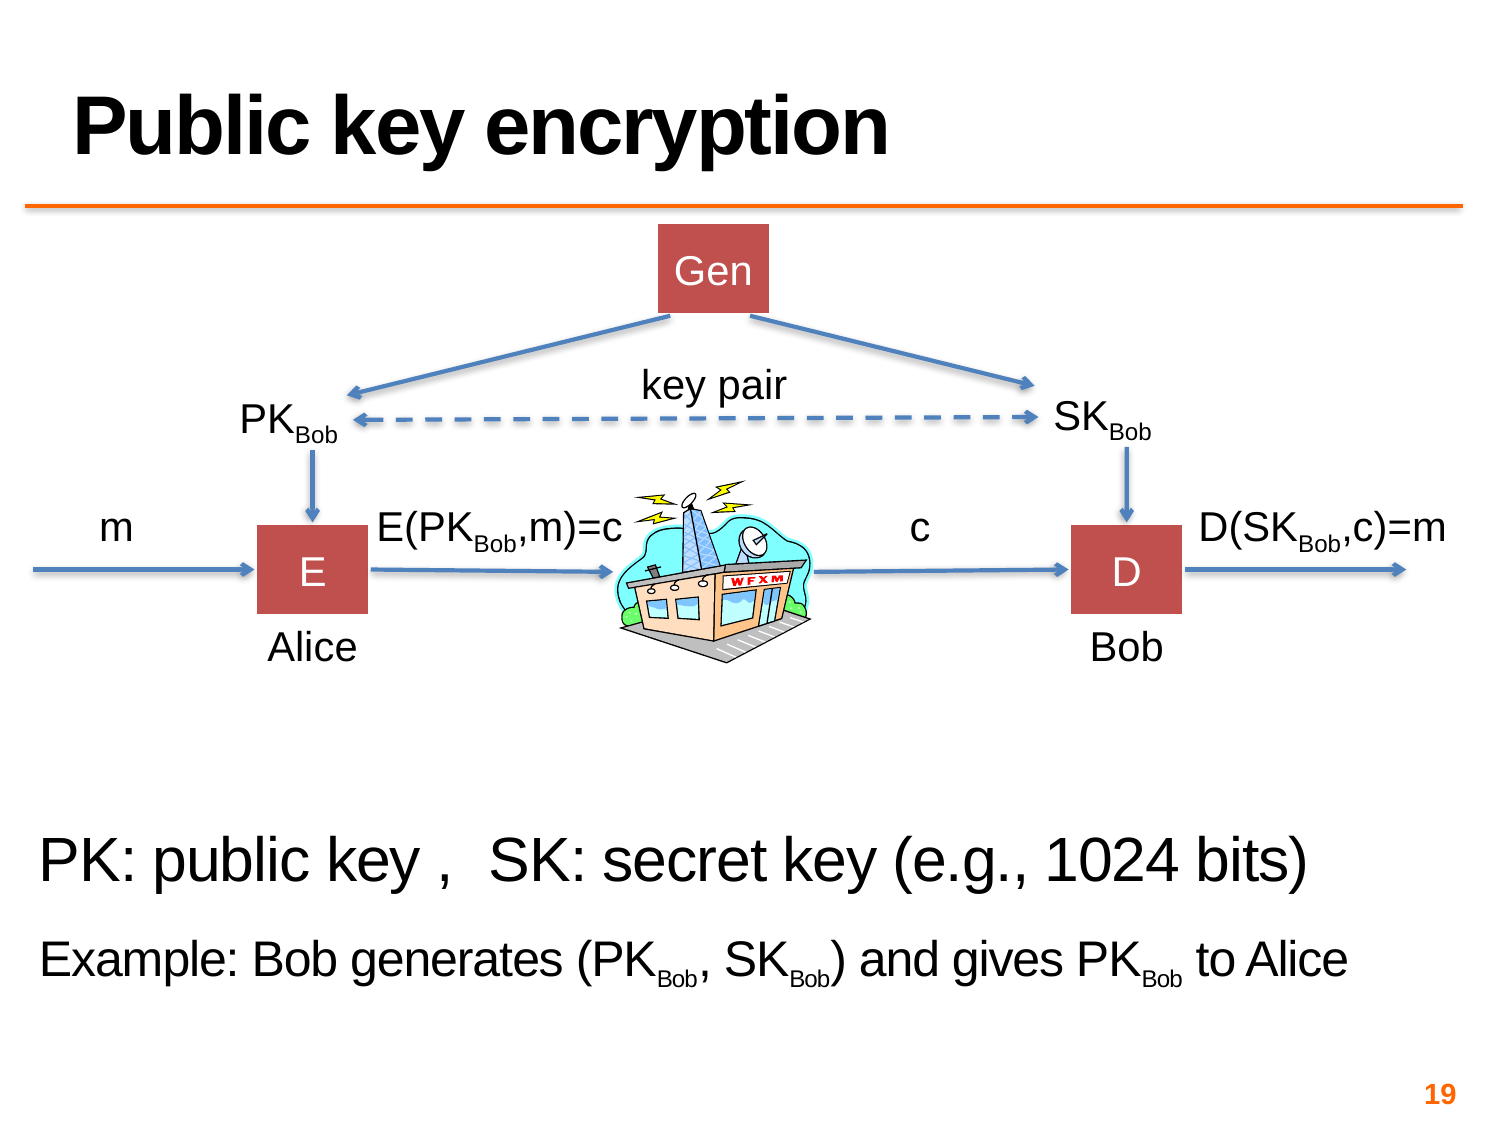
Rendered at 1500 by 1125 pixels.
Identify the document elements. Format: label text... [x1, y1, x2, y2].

text_box c [894, 492, 946, 557]
text_box Gen [653, 219, 774, 318]
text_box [819, 569, 1069, 573]
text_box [346, 315, 671, 396]
picture [612, 480, 815, 664]
text_box E(PKBob,m)=c [361, 492, 607, 565]
text_box Bob [1074, 611, 1179, 677]
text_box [749, 315, 1035, 387]
text_box D(SKBob,c)=m [1183, 492, 1462, 565]
list PK: public key , SK: secret key (e.g., 1024 bits) Example: Bob generates (PKBob, SKBob) and gives PKBob to Alice [32, 812, 1465, 1054]
slide_number 19 [1112, 1074, 1463, 1110]
text_box Alice [252, 612, 373, 678]
text_box PKBob [224, 384, 353, 456]
text_box key pair [626, 350, 803, 412]
text_box D [1066, 520, 1187, 619]
title Public key encryption [57, 2, 1463, 178]
text_box E [252, 520, 373, 612]
text_box m [84, 492, 149, 558]
text_box SKBob [1038, 381, 1167, 453]
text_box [356, 413, 1035, 418]
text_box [370, 569, 607, 573]
